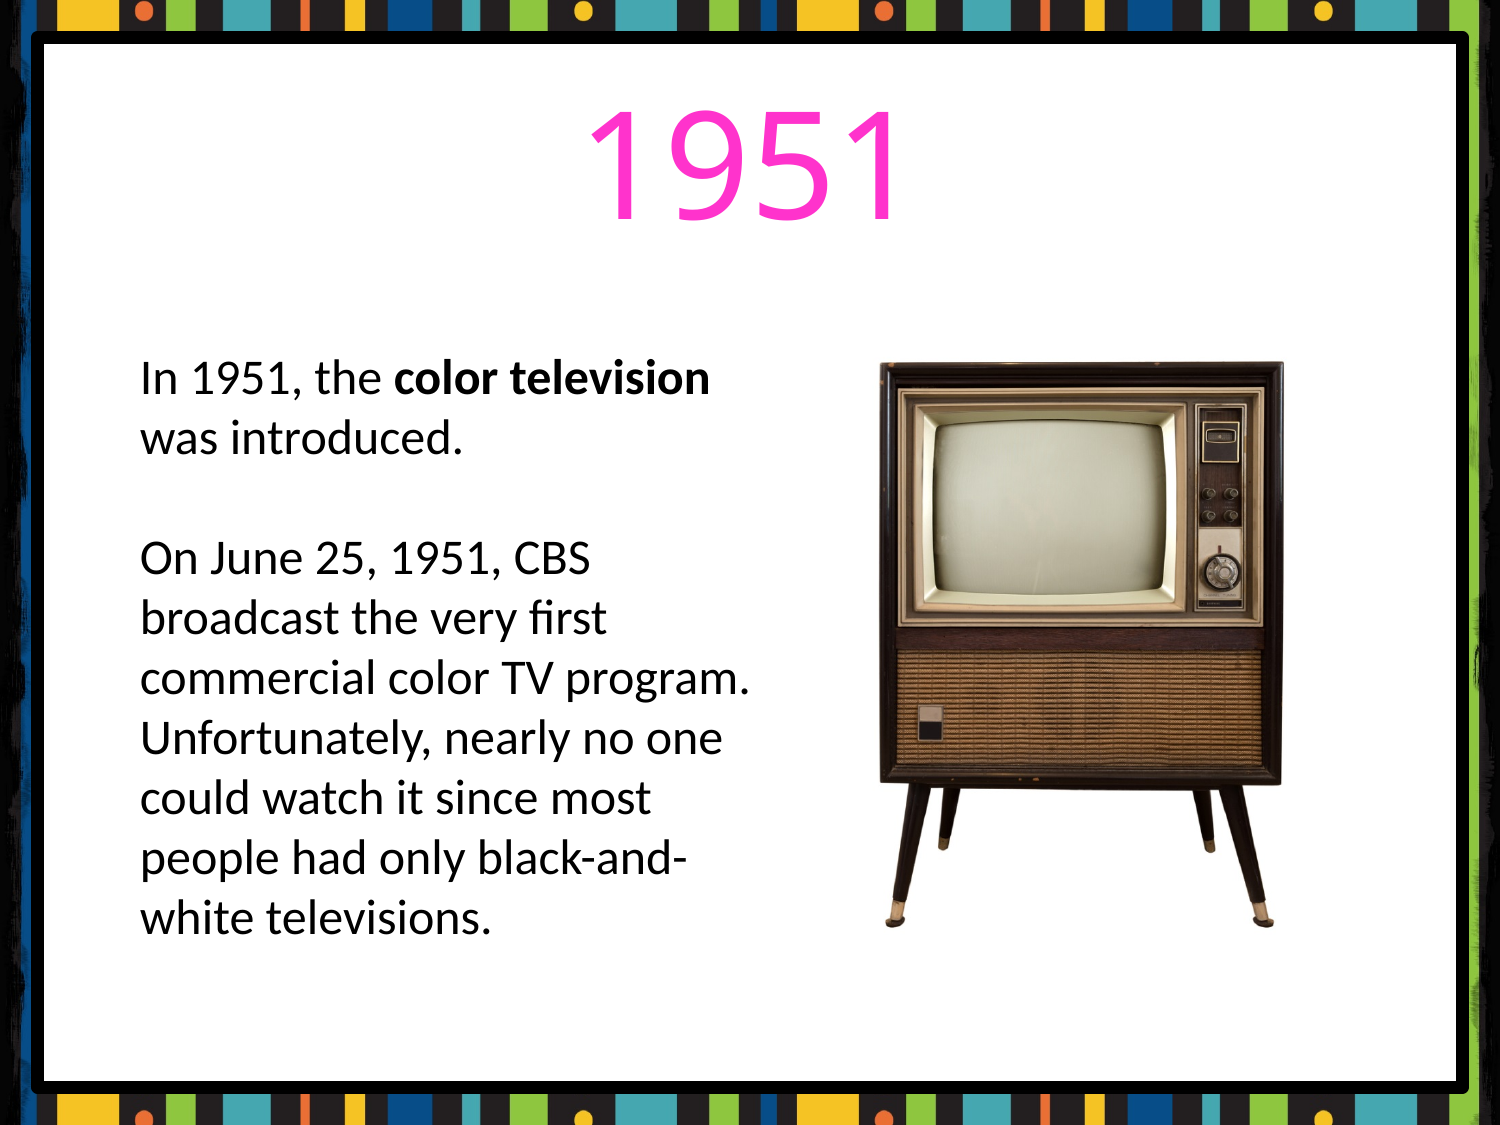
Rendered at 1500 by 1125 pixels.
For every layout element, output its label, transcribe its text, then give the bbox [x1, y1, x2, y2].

text_box [35, 35, 1464, 1089]
text_box In 1951, the color television was introduced. On June 25, 1951, CBS broadcast the very first commercial color TV program. Unfortunately, nearly no one could watch it since most people had only black-and-white televisions. [124, 337, 813, 953]
picture [0, 0, 1500, 1125]
text_box 1951 [62, 62, 1438, 258]
